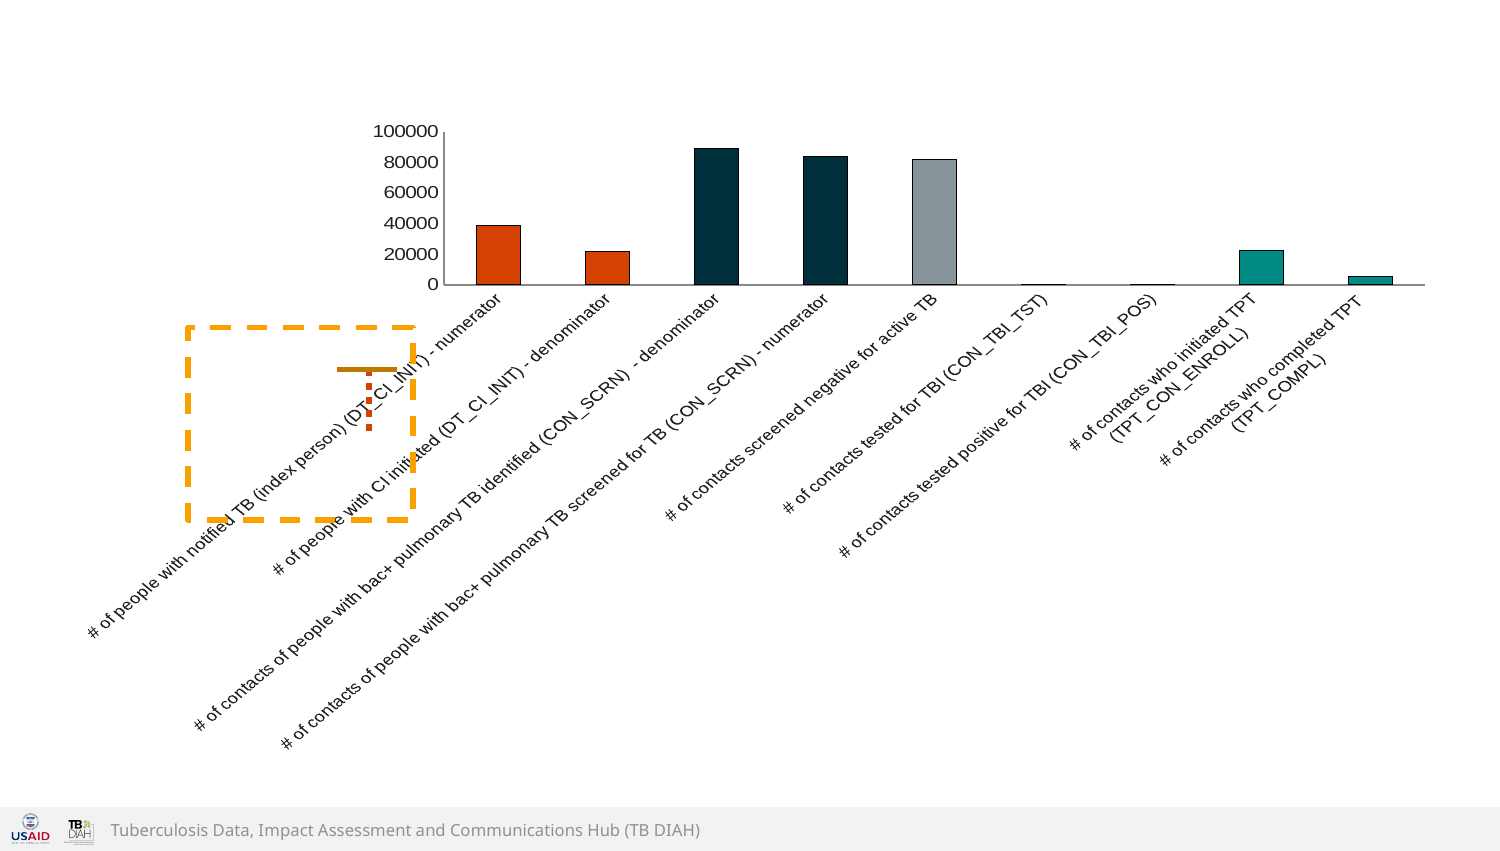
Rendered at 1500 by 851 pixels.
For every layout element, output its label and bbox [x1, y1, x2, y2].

picture [64, 820, 94, 845]
picture [3, 805, 58, 851]
chart [35, 97, 1464, 754]
